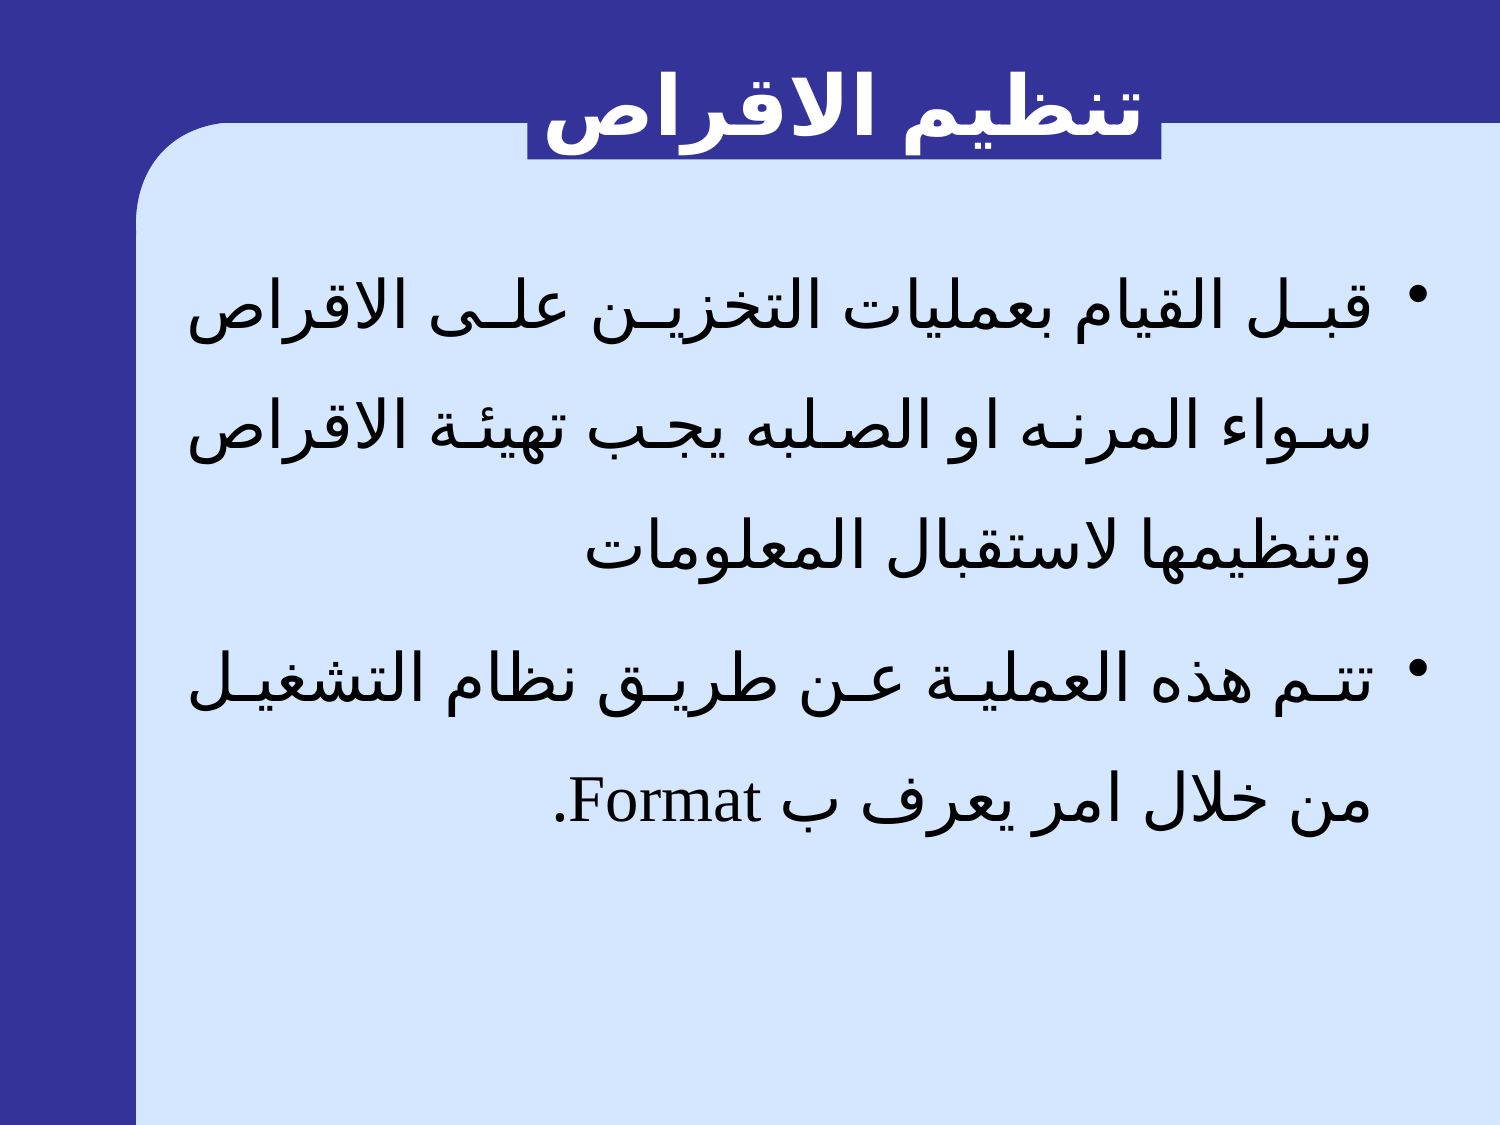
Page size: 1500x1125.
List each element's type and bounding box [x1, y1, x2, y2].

text_box [0, 0, 1500, 1125]
